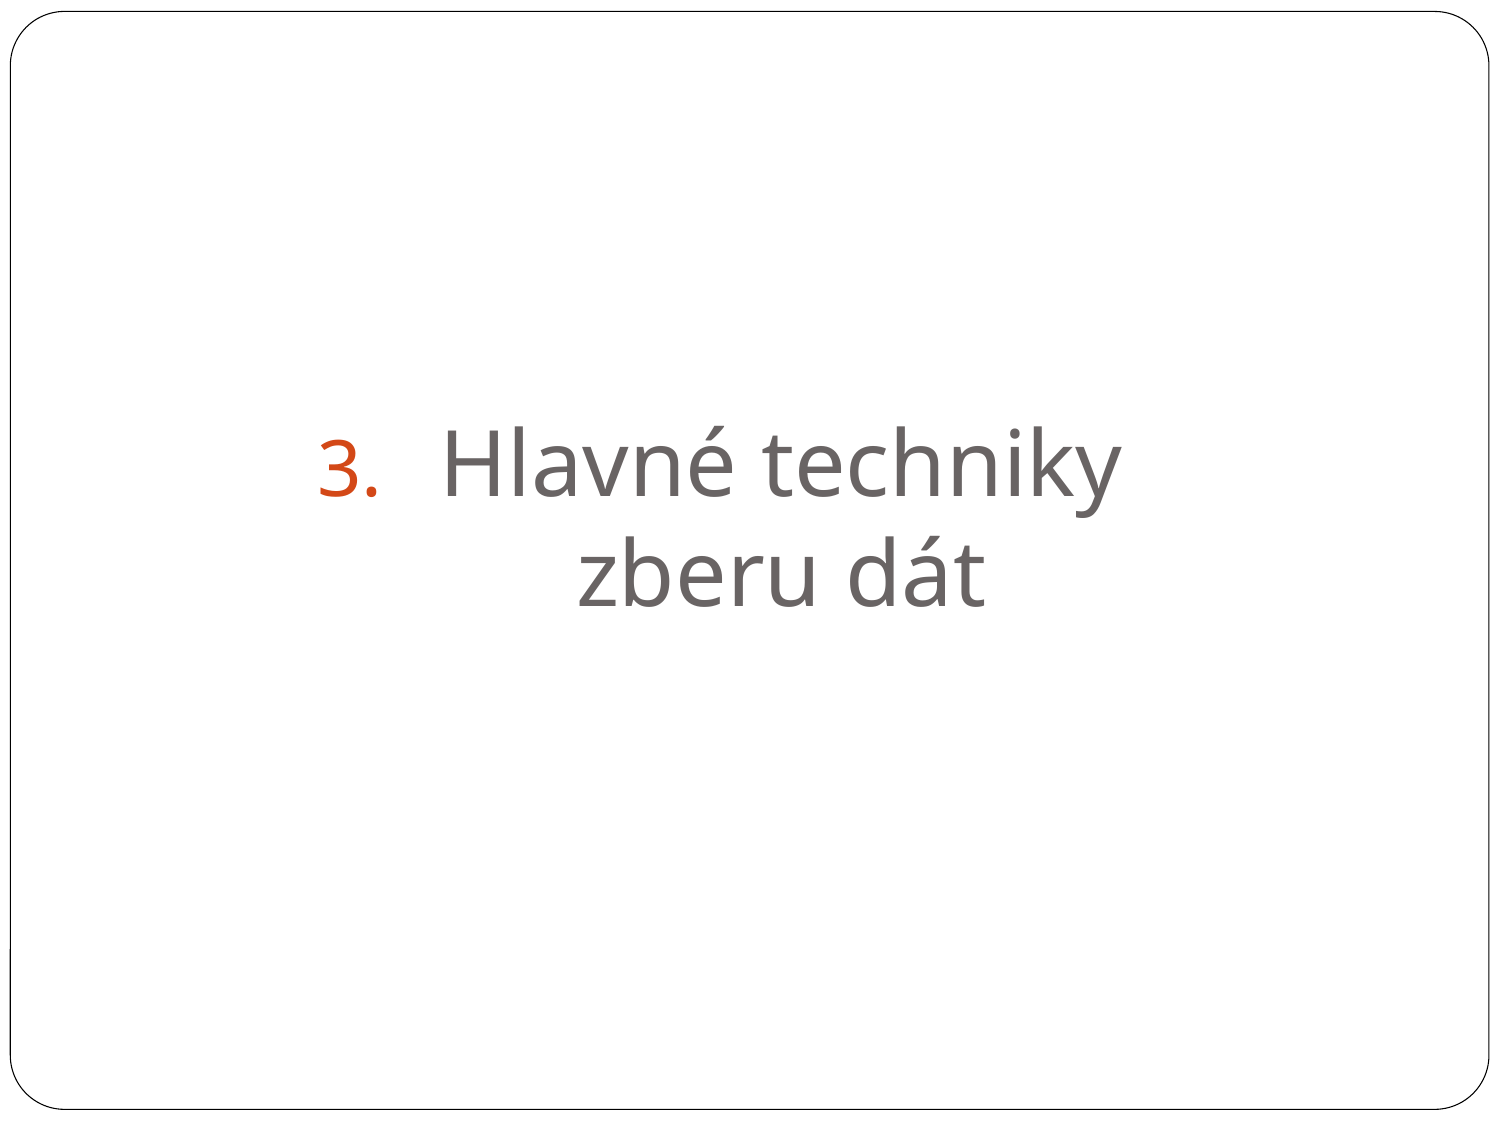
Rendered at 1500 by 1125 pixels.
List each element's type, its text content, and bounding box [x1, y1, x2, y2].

text_box Hlavné techniky zberu dát [182, 397, 1258, 835]
